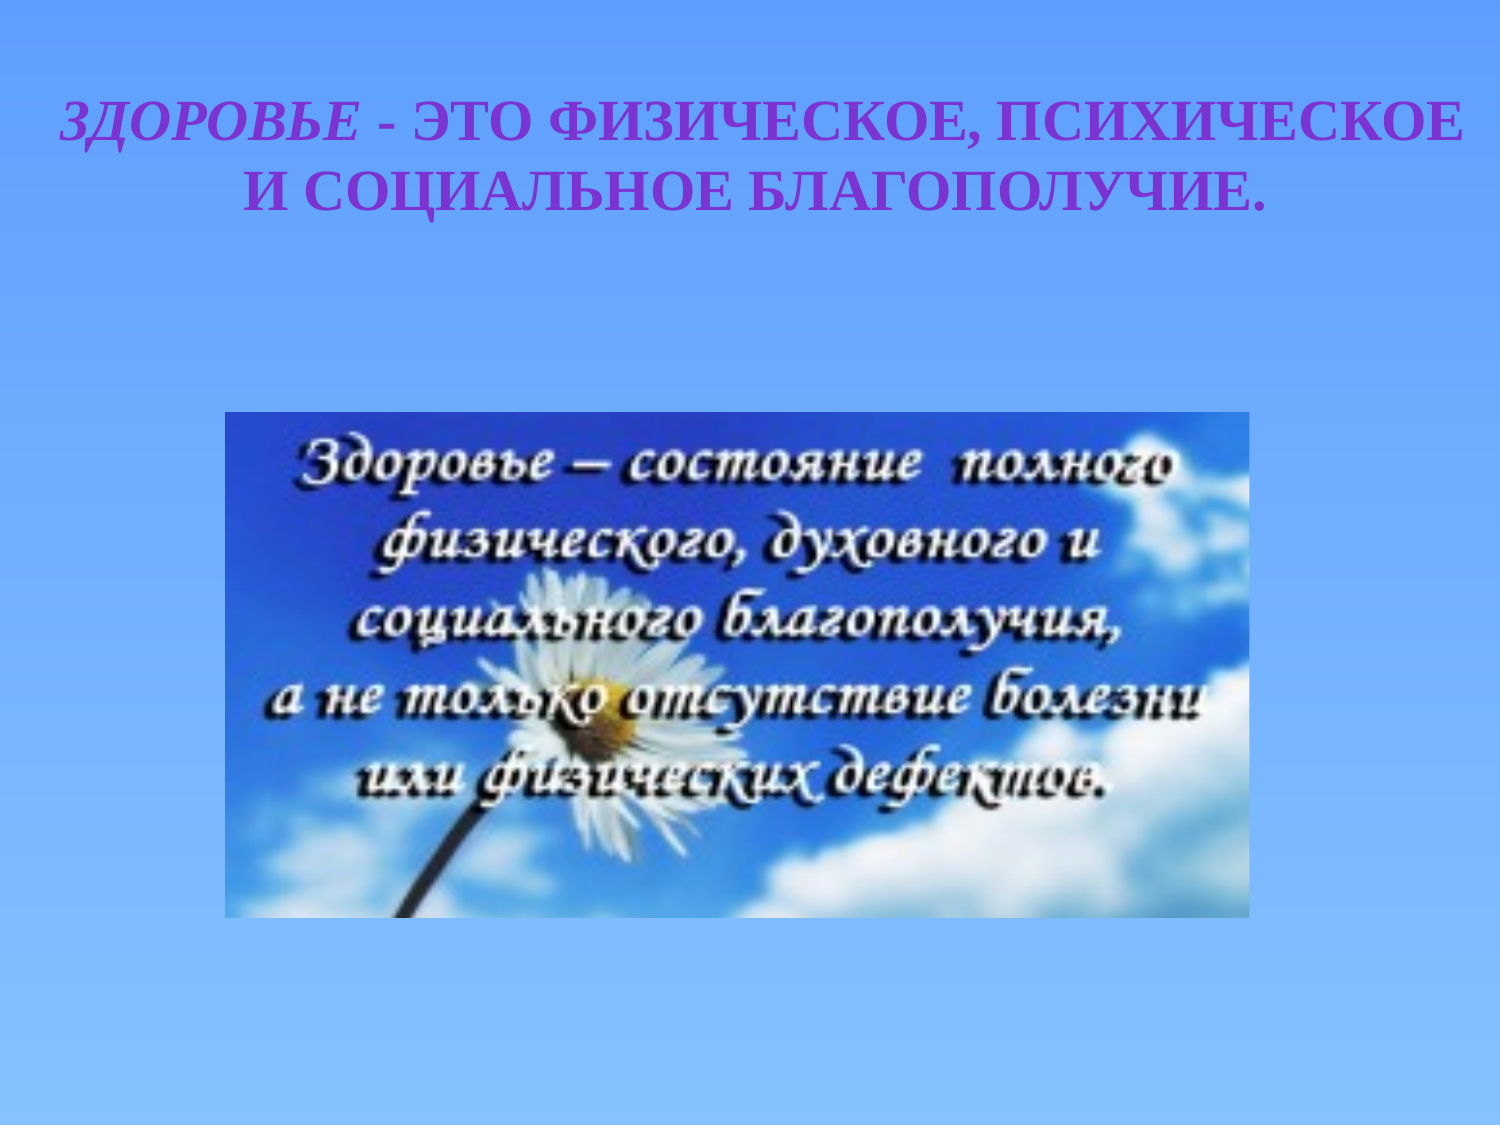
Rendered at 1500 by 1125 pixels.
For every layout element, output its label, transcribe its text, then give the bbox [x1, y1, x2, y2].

text_box Здоровье - это физическое, психическое и социальное благополучие. [24, 74, 1500, 230]
picture [224, 412, 1250, 918]
